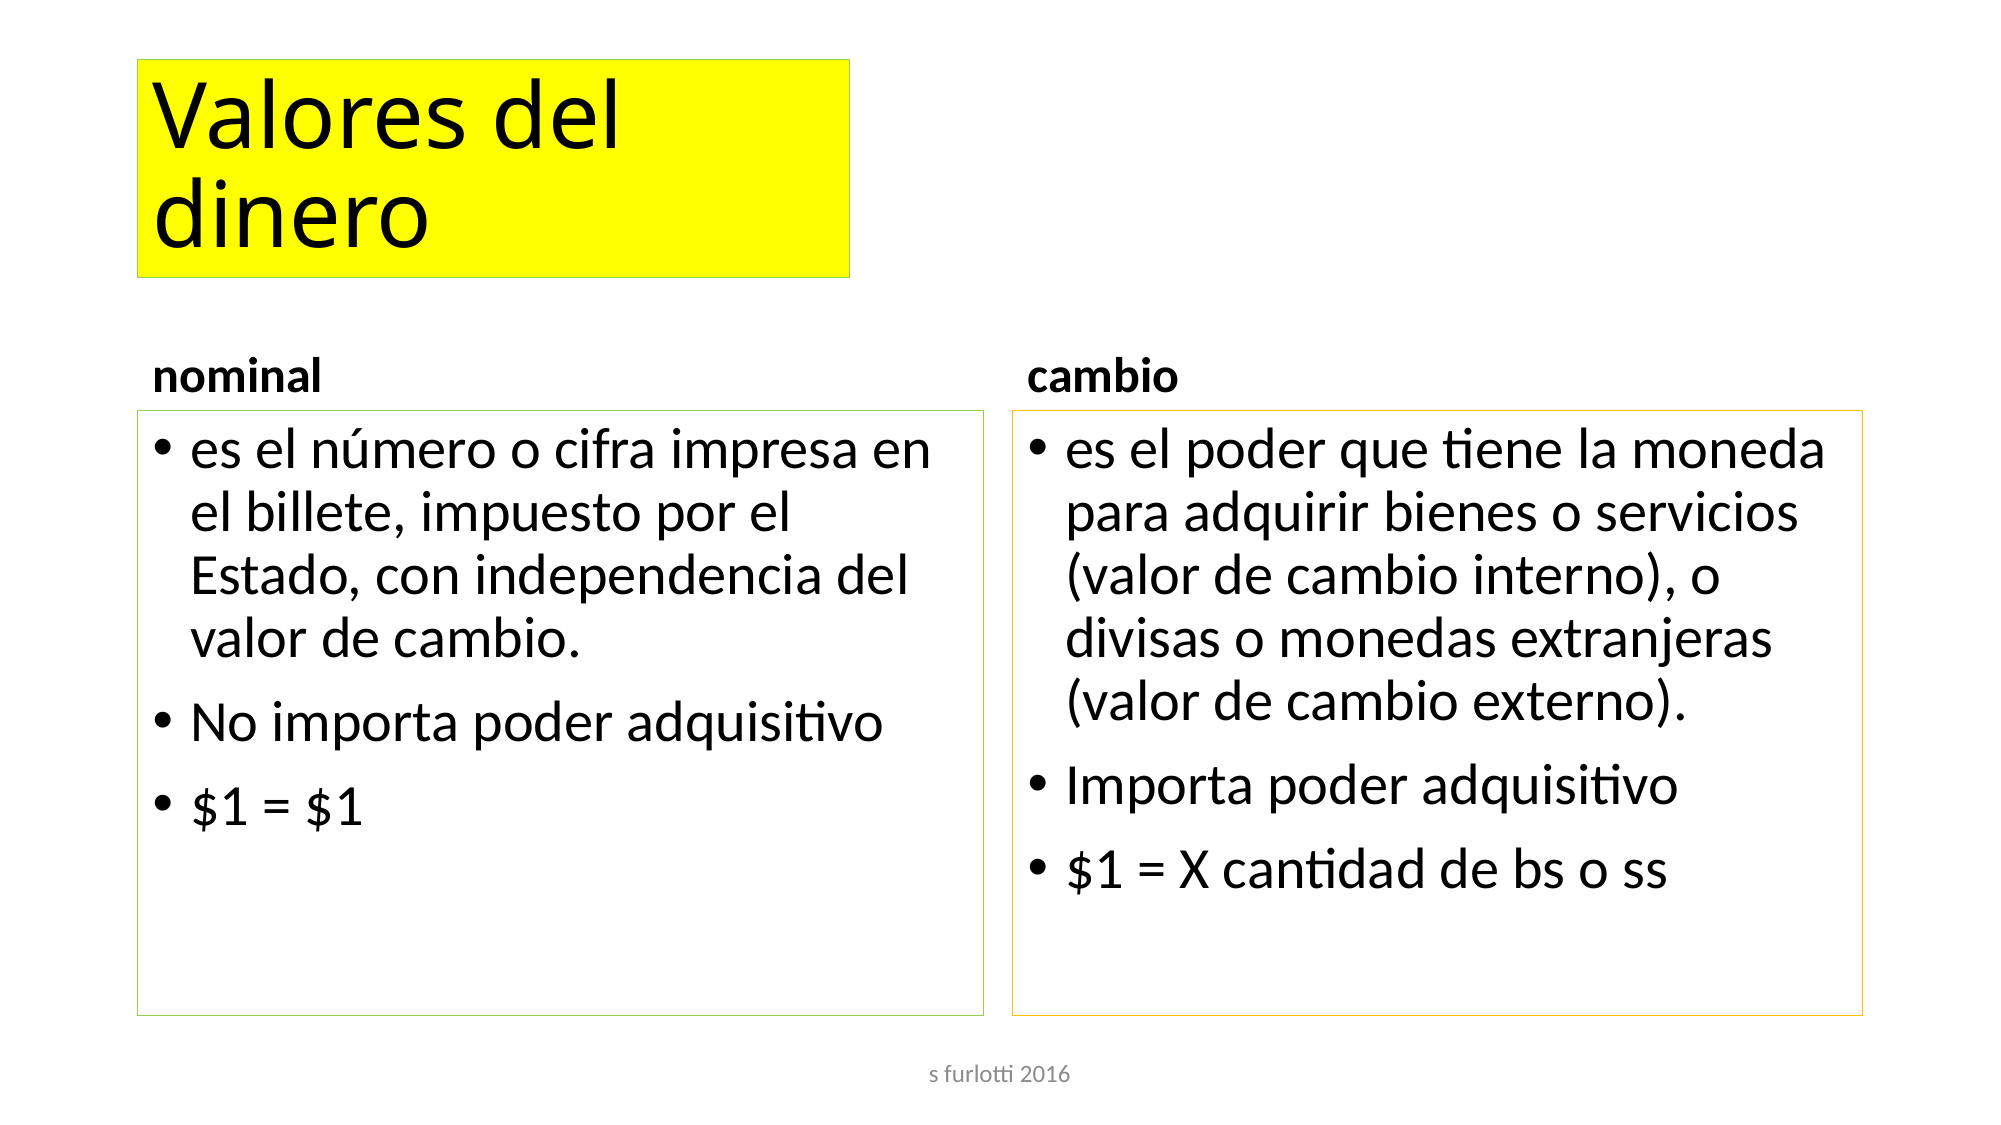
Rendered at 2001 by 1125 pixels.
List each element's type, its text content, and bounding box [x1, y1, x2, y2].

list nominal [137, 275, 984, 410]
list es el número o cifra impresa en el billete, impuesto por el Estado, con independencia del valor de cambio. No importa poder adquisitivo $1 = $1 [137, 410, 984, 1016]
list cambio [1012, 275, 1863, 410]
list es el poder que tiene la moneda para adquirir bienes o servicios (valor de cambio interno), o divisas o monedas extranjeras (valor de cambio externo). Importa poder adquisitivo $1 = X cantidad de bs o ss [1012, 410, 1863, 1016]
title Valores del dinero [137, 59, 850, 275]
footer s furlotti 2016 [662, 1042, 1338, 1103]
